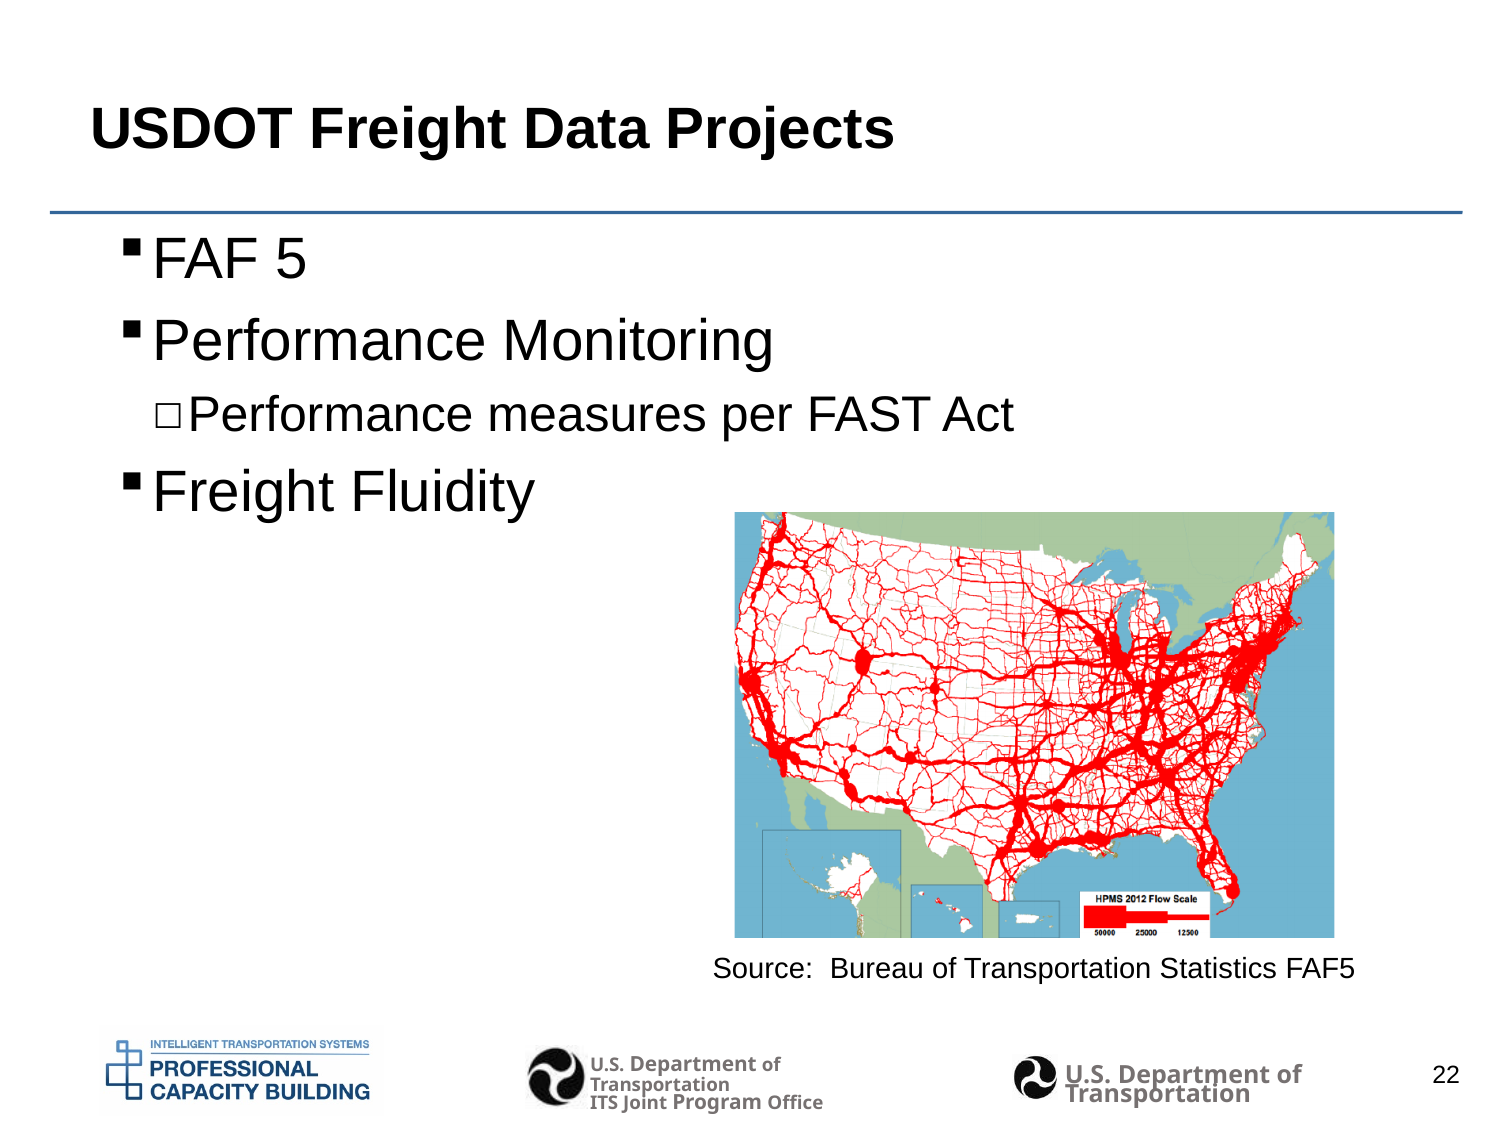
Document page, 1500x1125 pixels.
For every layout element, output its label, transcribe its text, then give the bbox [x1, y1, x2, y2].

text_box Source: Bureau of Transportation Statistics FAF5 [697, 942, 1372, 993]
list FAF 5 Performance Monitoring Performance measures per FAST Act Freight Fluidity [74, 212, 1426, 956]
title USDOT Freight Data Projects [75, 62, 1425, 188]
picture [525, 1045, 588, 1109]
picture [734, 512, 1335, 938]
picture [99, 1025, 384, 1116]
picture [1012, 1054, 1058, 1100]
